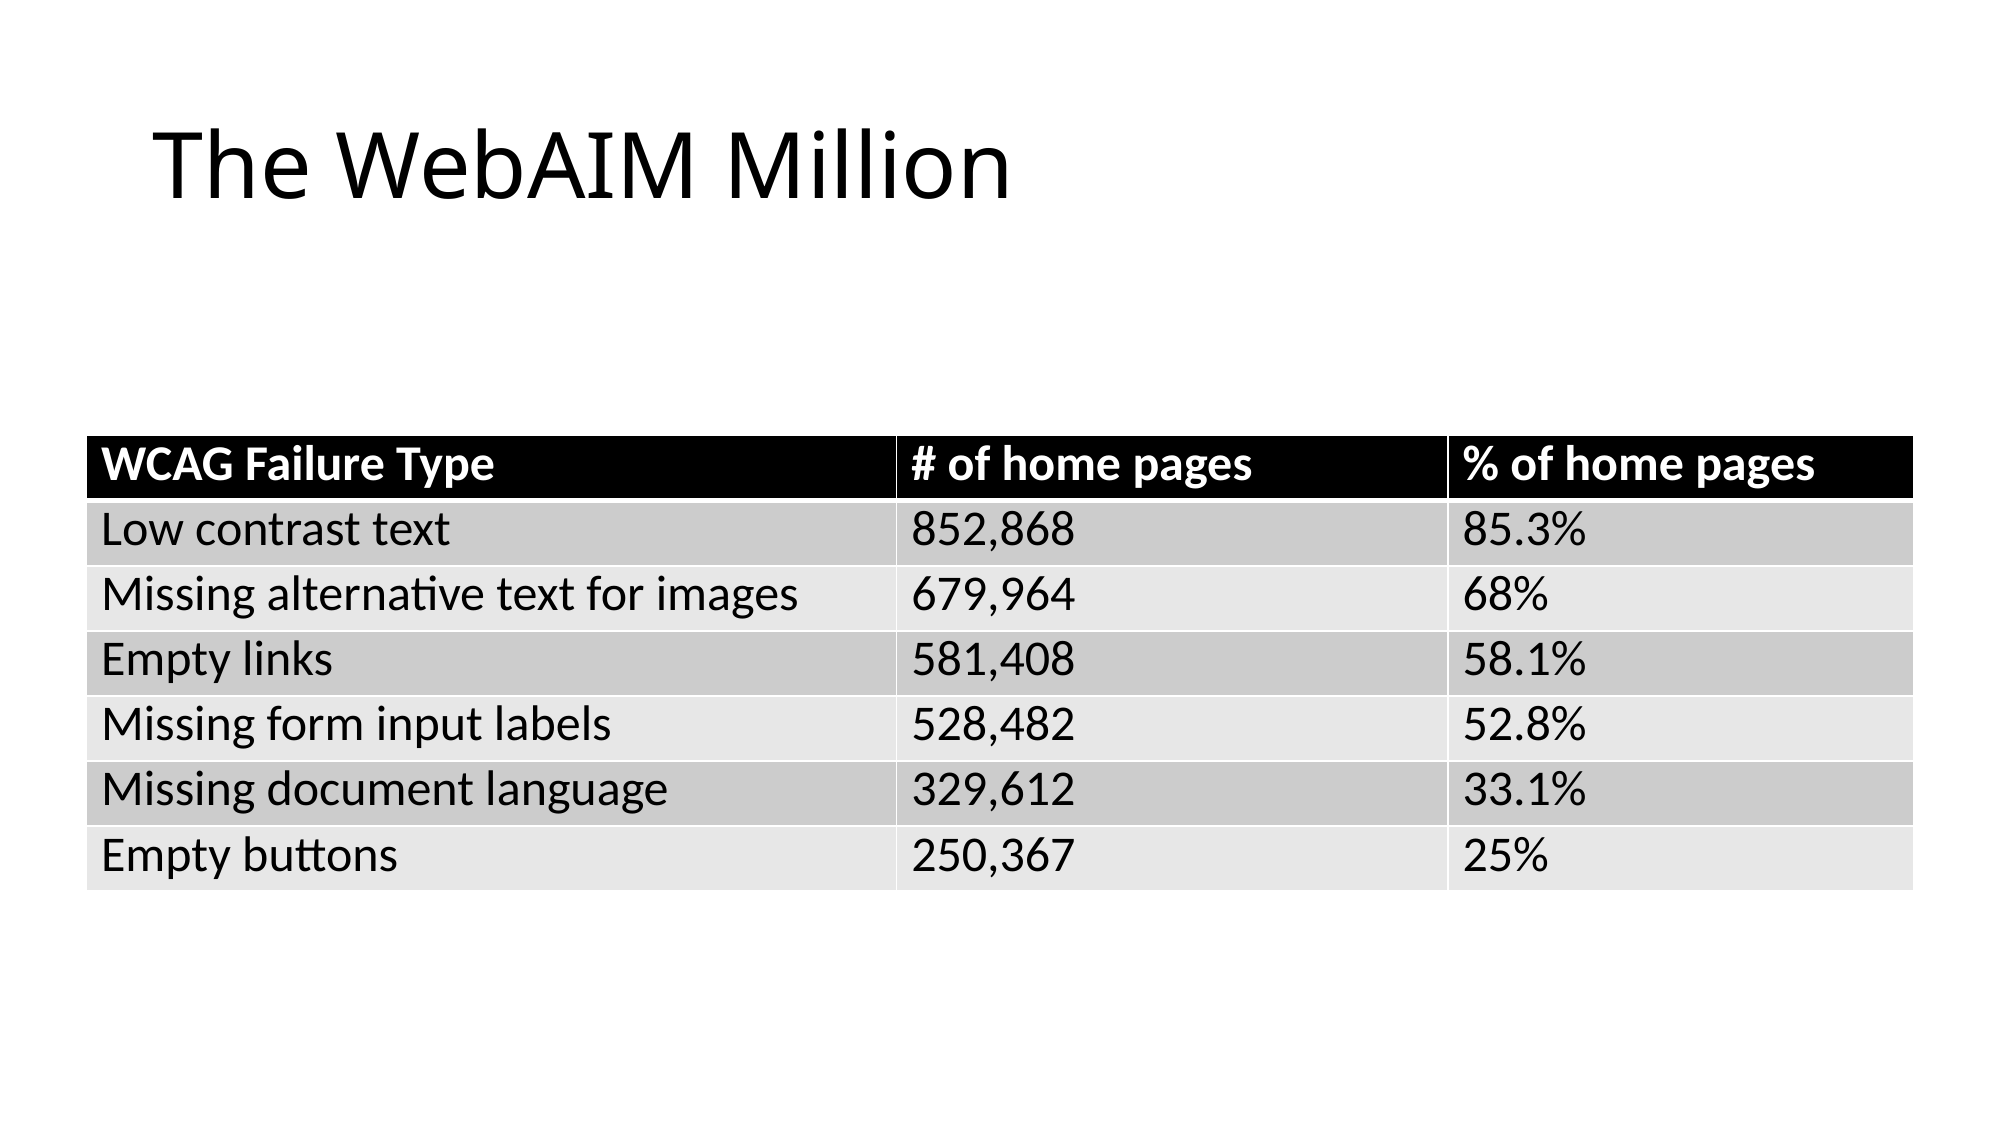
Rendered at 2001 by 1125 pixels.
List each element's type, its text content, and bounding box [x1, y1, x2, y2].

table_cell 52.8% [1449, 697, 1913, 760]
table_cell 528,482 [897, 697, 1447, 760]
table_header WCAG Failure Type [87, 436, 896, 498]
table_cell Missing alternative text for images [87, 567, 896, 630]
table_cell Low contrast text [87, 503, 896, 565]
table_cell 33.1% [1449, 762, 1913, 825]
table_header # of home pages [897, 436, 1447, 498]
table_cell 852,868 [897, 503, 1447, 565]
table_cell 679,964 [897, 567, 1447, 630]
table_cell 250,367 [897, 827, 1447, 890]
table_cell 85.3% [1449, 503, 1913, 565]
table_cell 581,408 [897, 632, 1447, 695]
table_cell Missing document language [87, 762, 896, 825]
table_cell 25% [1449, 827, 1913, 890]
table_header % of home pages [1449, 436, 1913, 498]
table_cell 329,612 [897, 762, 1447, 825]
title The WebAIM Million [137, 59, 1863, 278]
table_cell Missing form input labels [87, 697, 896, 760]
table_cell Empty links [87, 632, 896, 695]
table_cell Empty buttons [87, 827, 896, 890]
table_cell 68% [1449, 567, 1913, 630]
table_cell 58.1% [1449, 632, 1913, 695]
